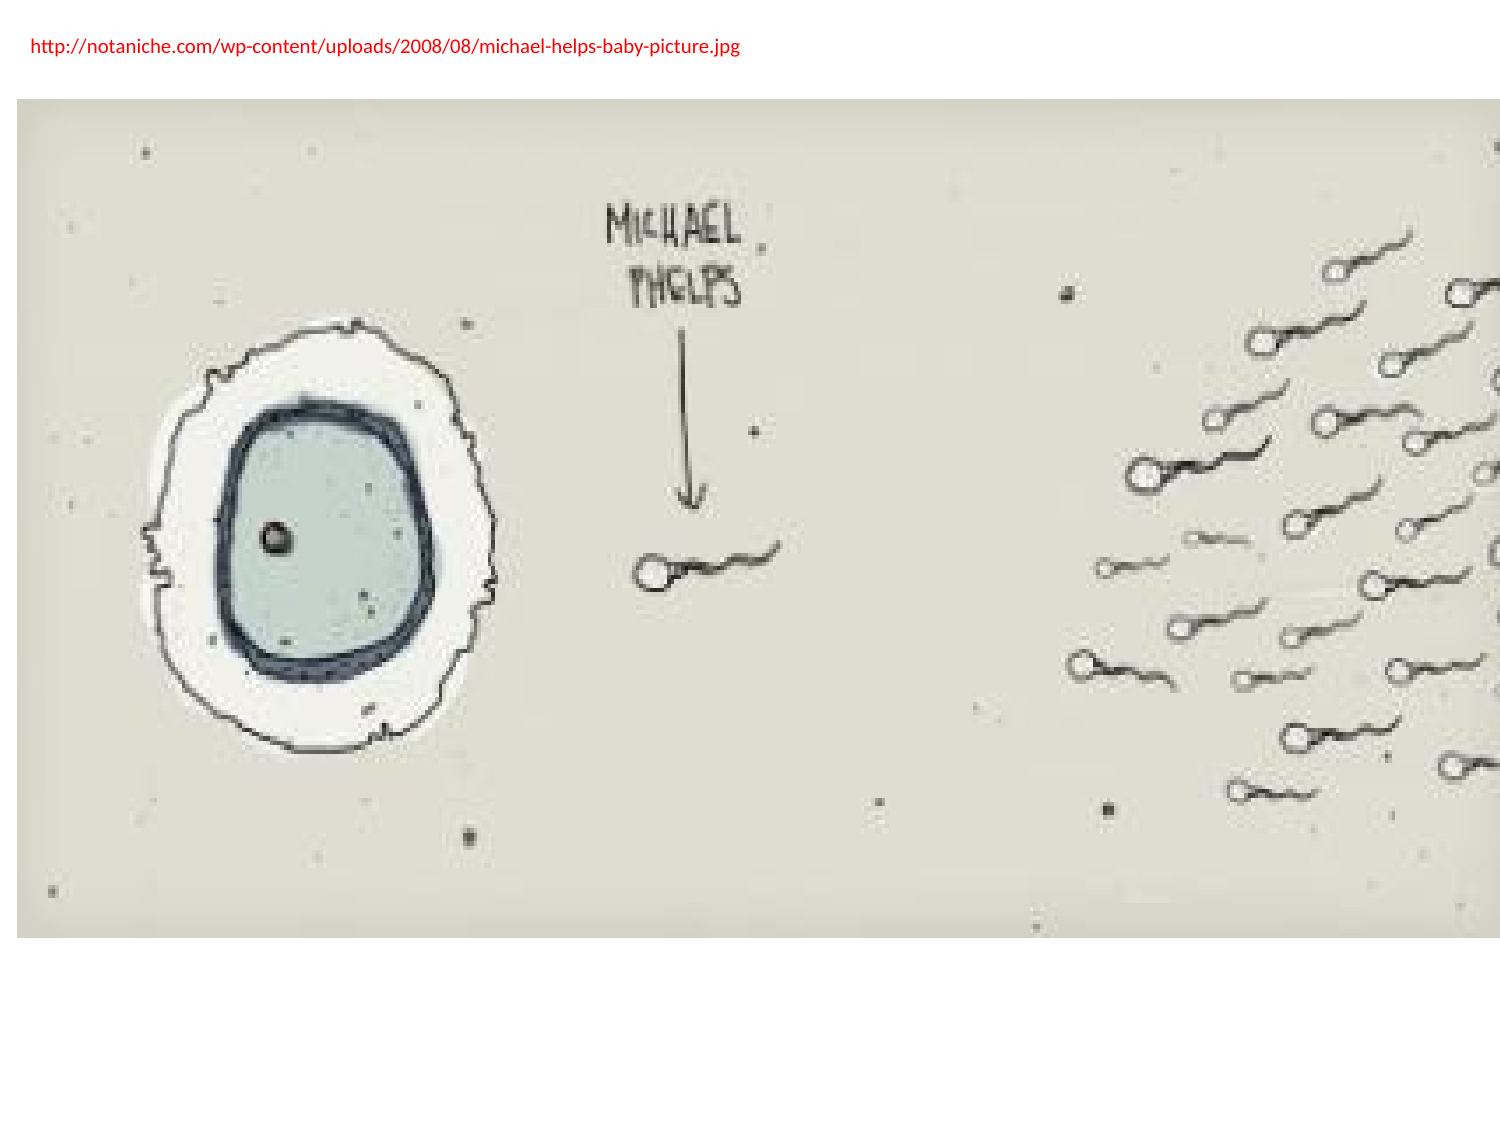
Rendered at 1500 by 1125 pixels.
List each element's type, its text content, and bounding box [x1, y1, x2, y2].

picture [17, 99, 1500, 938]
text_box http://notaniche.com/wp-content/uploads/2008/08/michael-helps-baby-picture.jpg [15, 24, 766, 65]
